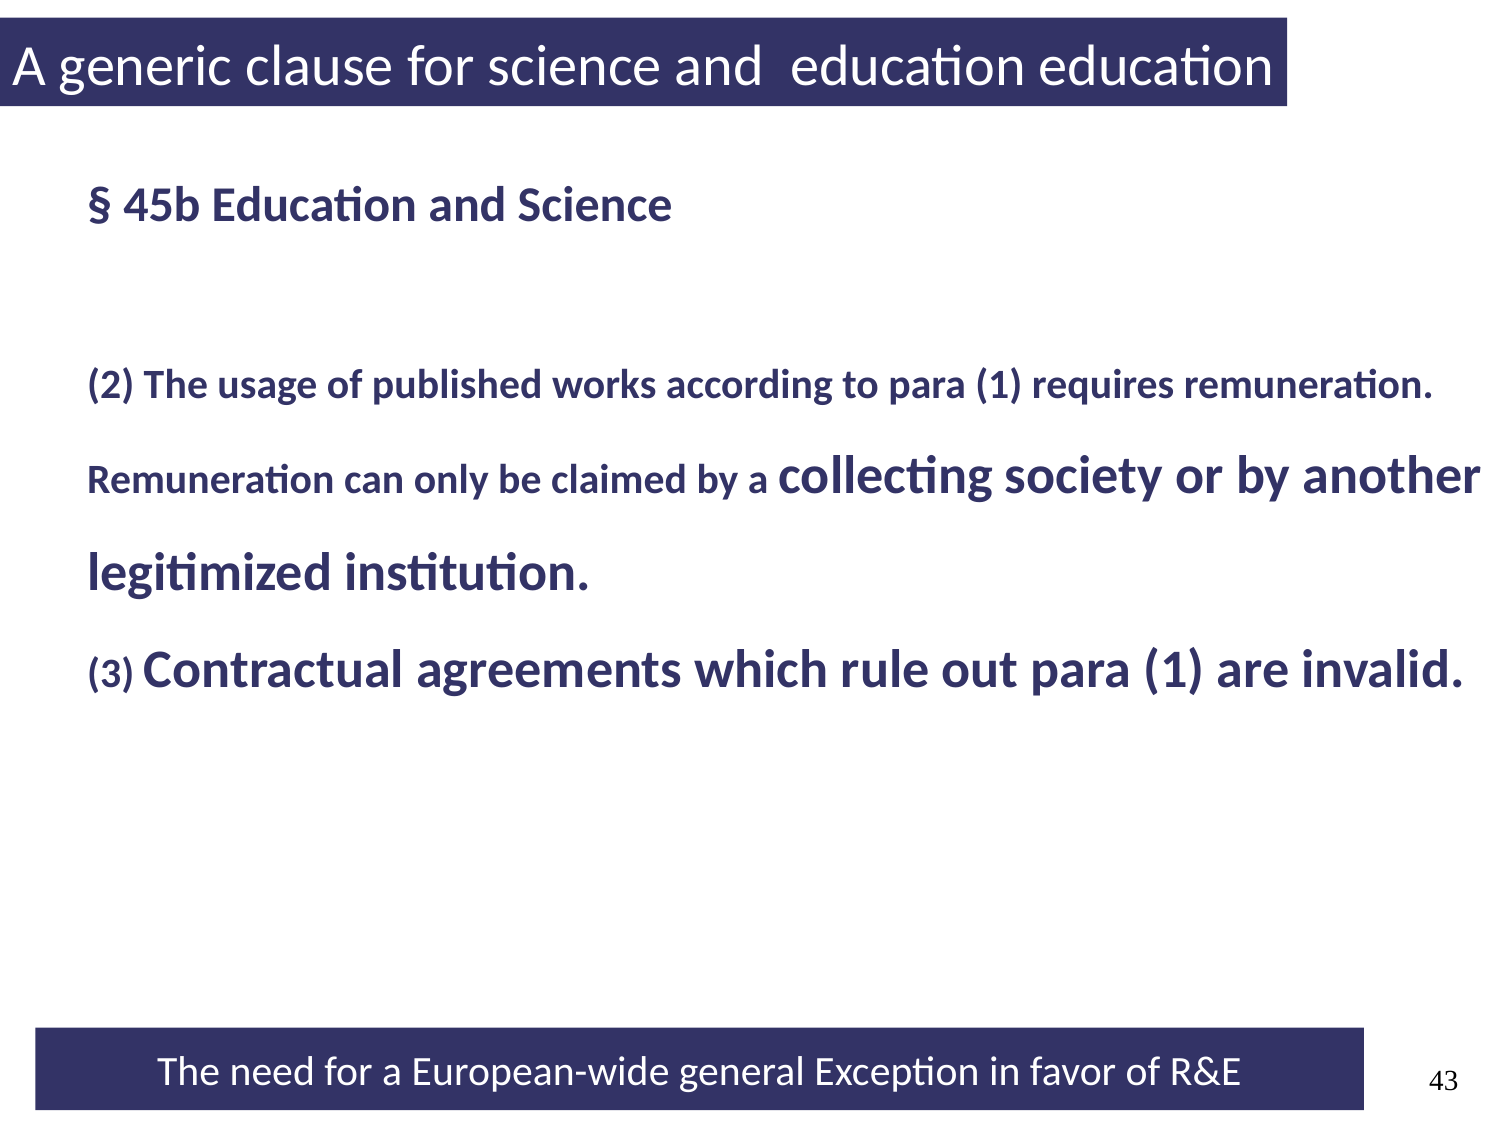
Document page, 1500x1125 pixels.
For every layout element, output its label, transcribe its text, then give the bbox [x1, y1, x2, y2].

title A generic clause for science and education education [0, 17, 1288, 107]
text_box § 45b Education and Science (2) The usage of published works according to para (1) requires remuneration. Remuneration can only be claimed by a collecting society or by another legitimized institution. (3) Contractual agreements which rule out para (1) are invalid. [70, 163, 1500, 707]
text_box 43 [1356, 1026, 1459, 1105]
